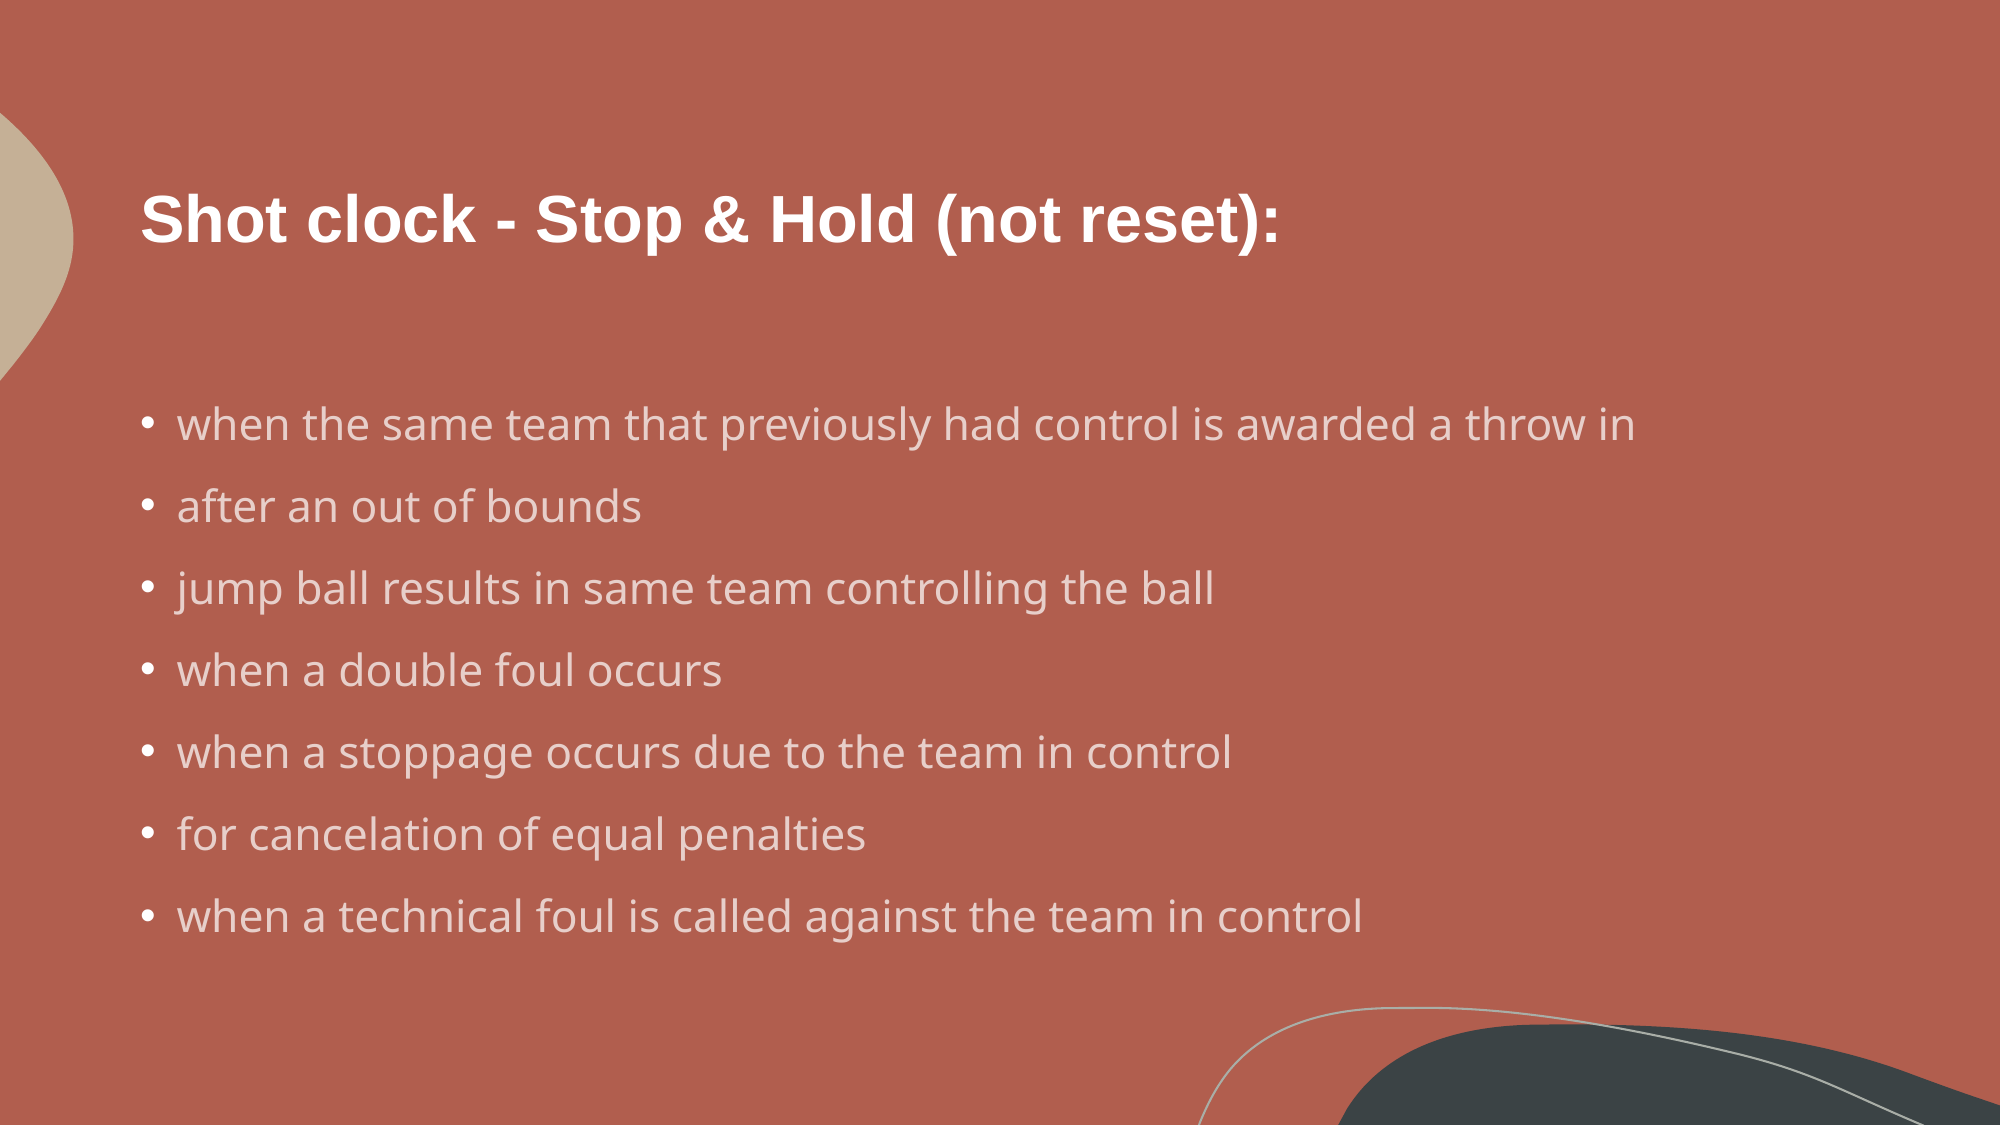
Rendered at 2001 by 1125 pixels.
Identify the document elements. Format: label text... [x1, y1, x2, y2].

list when the same team that previously had control is awarded a throw in after an out of bounds jump ball results in same team controlling the ball when a double foul occurs when a stoppage occurs due to the team in control for cancelation of equal penalties when a technical foul is called against the team in control [125, 375, 1666, 1002]
title Shot clock - Stop & Hold (not reset): [125, 125, 1517, 317]
